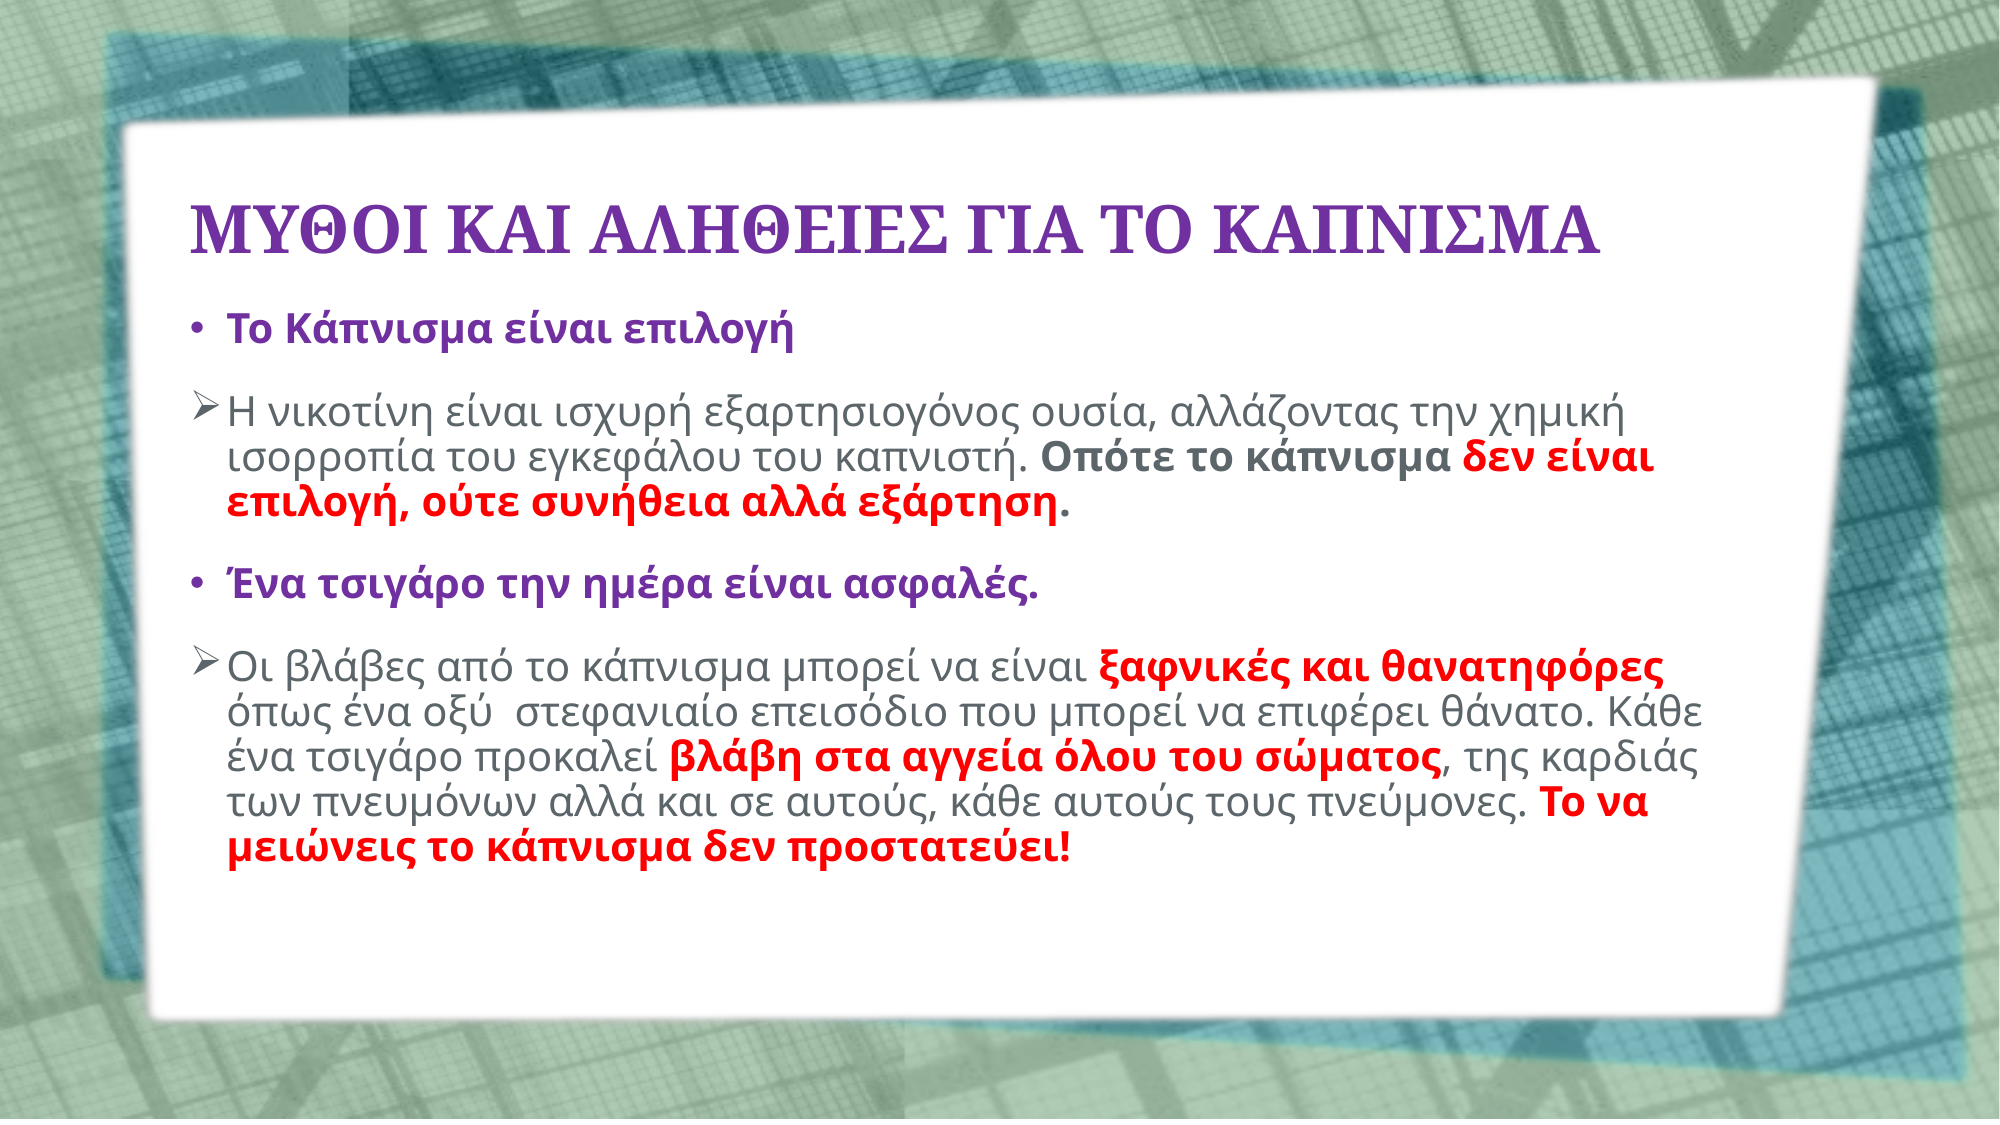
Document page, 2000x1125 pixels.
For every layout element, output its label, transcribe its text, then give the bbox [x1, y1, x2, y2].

picture [0, 0, 2000, 1119]
list Το Κάπνισμα είναι επιλογή Η νικοτίνη είναι ισχυρή εξαρτησιογόνος ουσία, αλλάζοντας την χημική ισορροπία του εγκεφάλου του καπνιστή. Οπότε το κάπνισμα δεν είναι επιλογή, ούτε συνήθεια αλλά εξάρτηση. Ένα τσιγάρο την ημέρα είναι ασφαλές. Οι βλάβες από το κάπνισμα μπορεί να είναι ξαφνικές και θανατηφόρες όπως ένα οξύ στεφανιαίο επεισόδιο που μπορεί να επιφέρει θάνατο. Κάθε ένα τσιγάρο προκαλεί βλάβη στα αγγεία όλου του σώματος, της καρδιάς των πνευμόνων αλλά και σε αυτούς, κάθε αυτούς τους πνεύμονες. Το να μειώνεις το κάπνισμα δεν προστατεύει! [174, 299, 1750, 988]
title ΜΥΘΟΙ ΚΑΙ ΑΛΗΘΕΙΕΣ ΓΙΑ ΤΟ ΚΑΠΝΙΣΜΑ [174, 87, 1750, 275]
